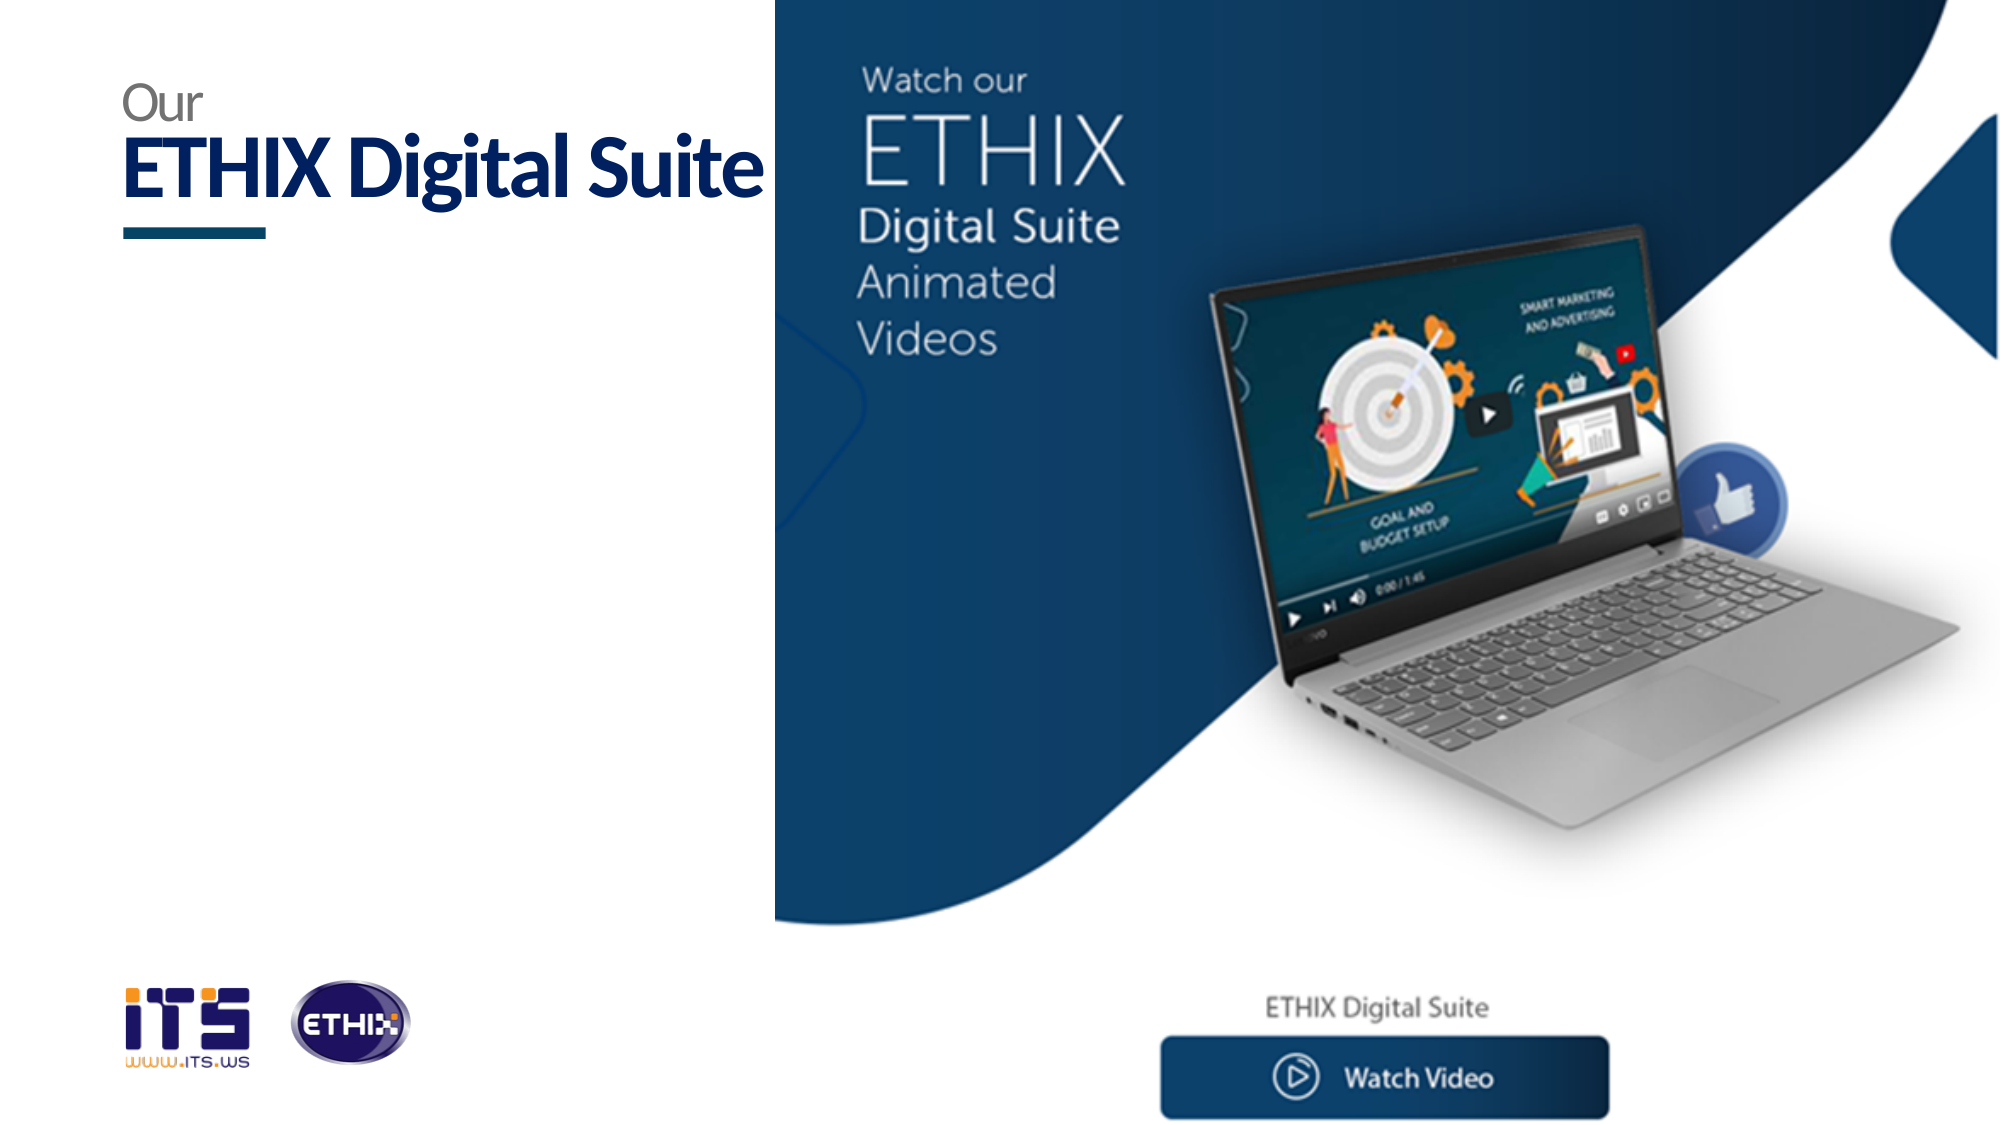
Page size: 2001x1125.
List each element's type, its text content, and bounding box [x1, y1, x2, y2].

picture [289, 977, 413, 1068]
text_box [122, 226, 267, 240]
picture [775, 0, 2000, 1125]
picture [125, 987, 256, 1068]
text_box Our ETHIX Digital Suite [106, 52, 775, 221]
